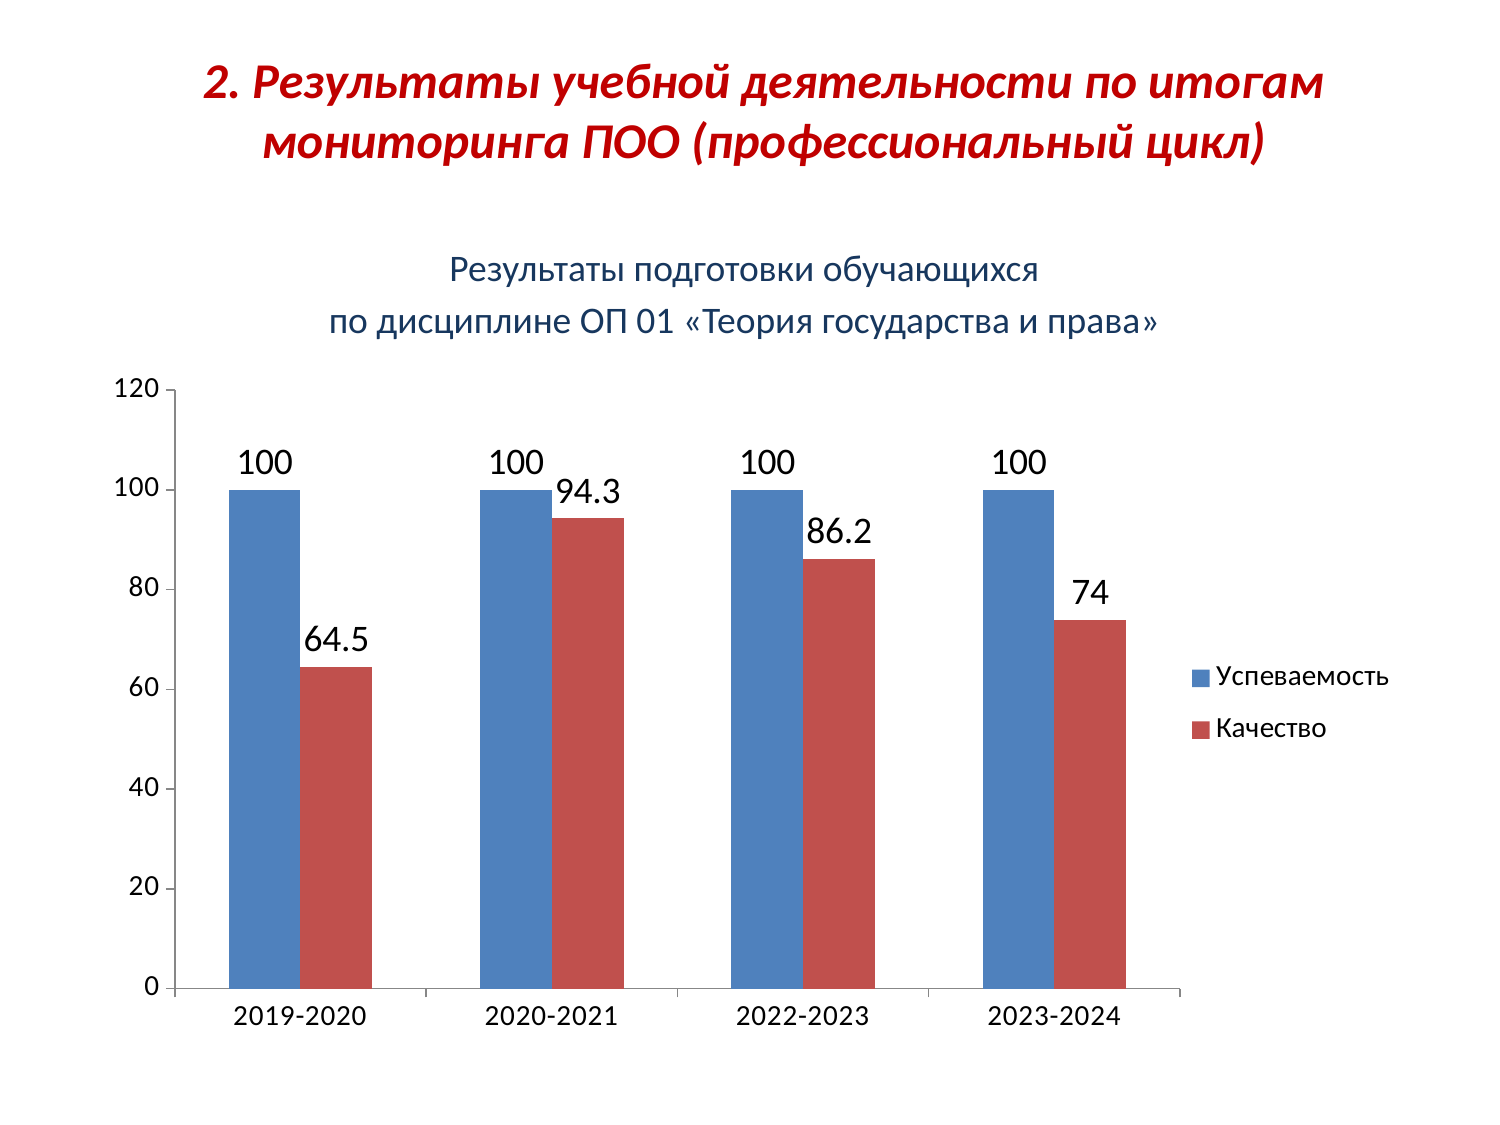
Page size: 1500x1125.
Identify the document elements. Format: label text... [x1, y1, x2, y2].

title 2. Результаты учебной деятельности по итогам мониторинга ПОО (профессиональный цикл) [88, 14, 1439, 203]
chart [85, 361, 1437, 1048]
list Результаты подготовки обучающихся по дисциплине ОП 01 «Теория государства и права» [73, 236, 1424, 979]
